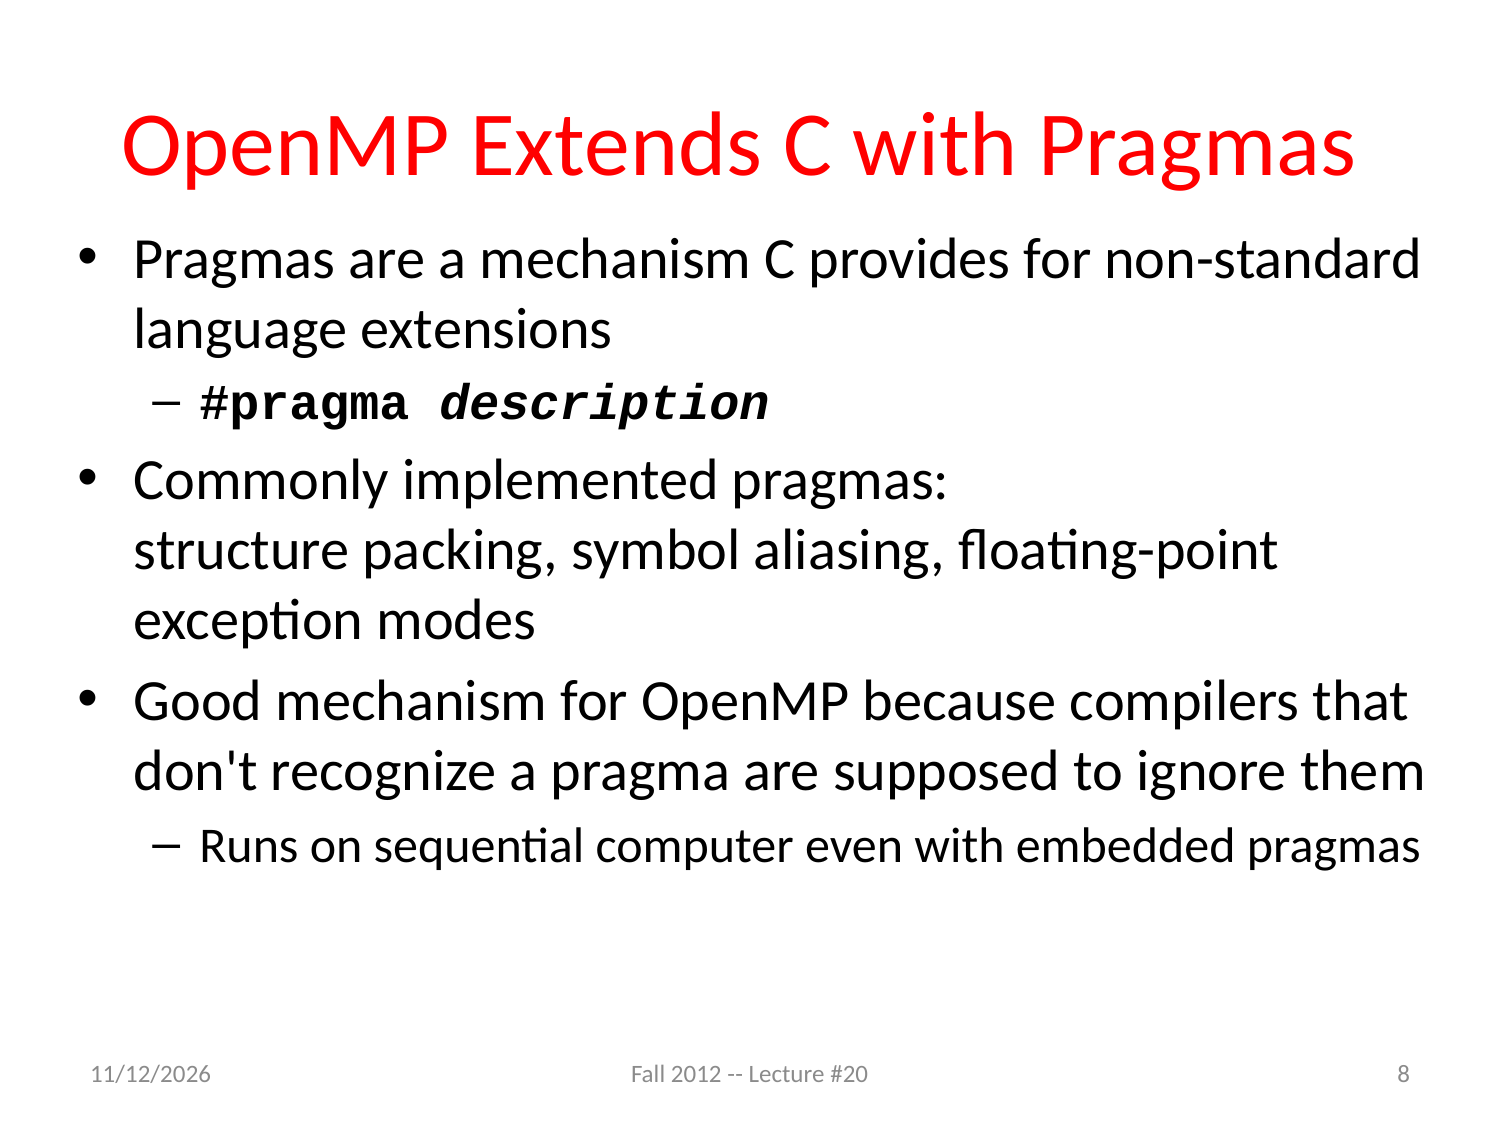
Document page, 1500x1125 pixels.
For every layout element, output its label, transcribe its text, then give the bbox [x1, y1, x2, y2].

title OpenMP Extends C with Pragmas [75, 45, 1425, 212]
footer Fall 2012 -- Lecture #20 [512, 1042, 988, 1103]
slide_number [75, 1042, 425, 1103]
list Pragmas are a mechanism C provides for non-standard language extensions #pragma description Commonly implemented pragmas: structure packing, symbol aliasing, floating-point exception modes Good mechanism for OpenMP because compilers that don't recognize a pragma are supposed to ignore them Runs on sequential computer even with embedded pragmas [62, 212, 1463, 955]
slide_number 8 [1074, 1042, 1425, 1103]
